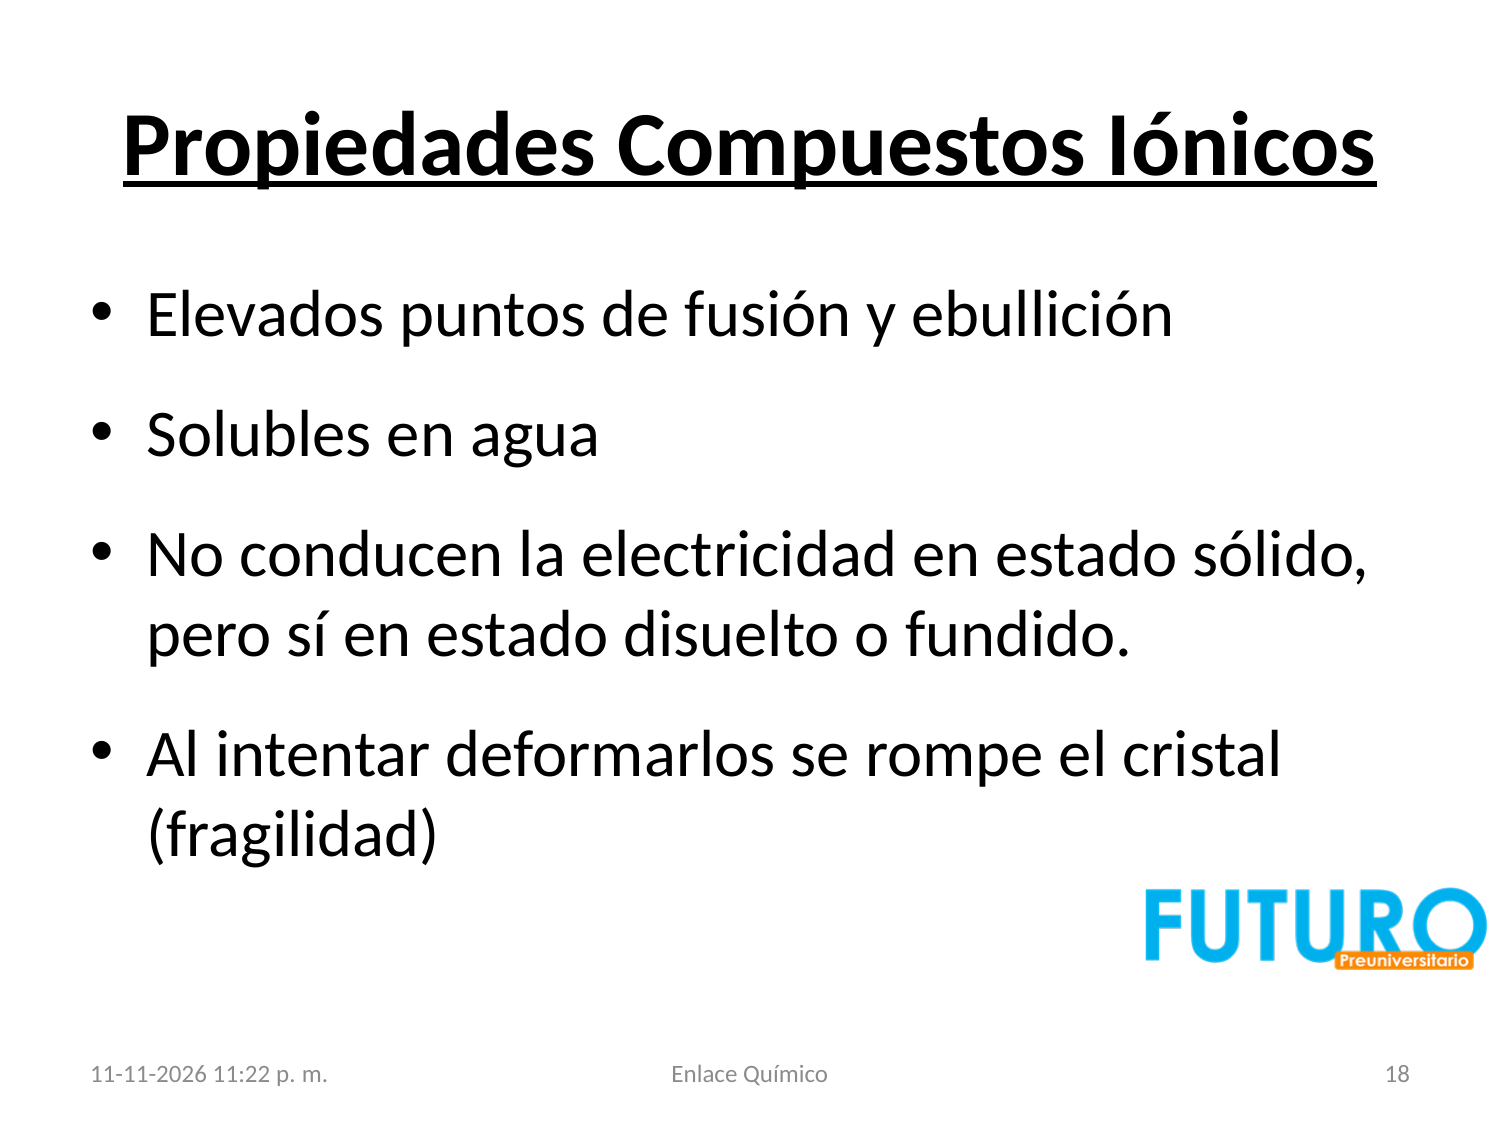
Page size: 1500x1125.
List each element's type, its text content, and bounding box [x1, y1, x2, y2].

list Elevados puntos de fusión y ebullición Solubles en agua No conducen la electricidad en estado sólido, pero sí en estado disuelto o fundido. Al intentar deformarlos se rompe el cristal (fragilidad) [75, 262, 1425, 1005]
title Propiedades Compuestos Iónicos [75, 45, 1425, 233]
footer Enlace Químico [512, 1042, 988, 1103]
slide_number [75, 1042, 425, 1103]
picture [1135, 863, 1498, 978]
slide_number 18 [1074, 1042, 1425, 1103]
